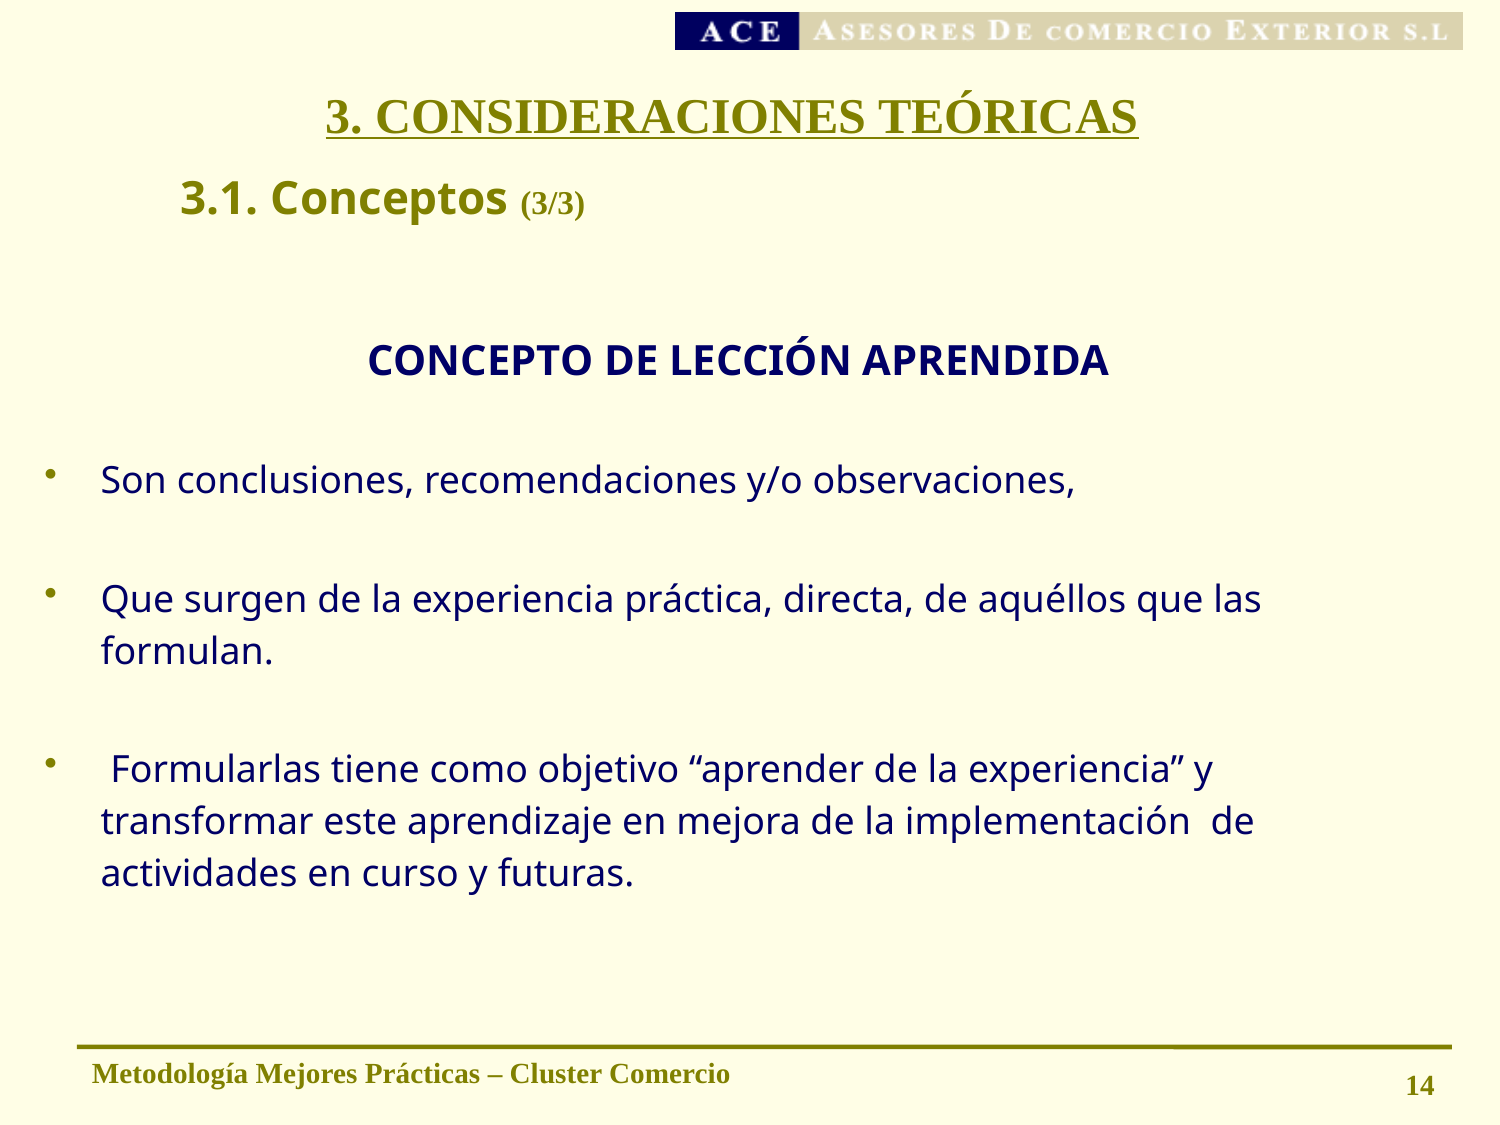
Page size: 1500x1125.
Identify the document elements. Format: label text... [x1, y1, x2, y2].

picture [675, 12, 1463, 50]
footer Metodología Mejores Prácticas – Cluster Comercio [76, 1046, 798, 1099]
list CONCEPTO DE LECCIÓN APRENDIDA Son conclusiones, recomendaciones y/o observaciones, Que surgen de la experiencia práctica, directa, de aquéllos que las formulan. Formularlas tiene como objetivo “aprender de la experiencia” y transformar este aprendizaje en mejora de la implementación de actividades en curso y futuras. [29, 326, 1448, 953]
slide_number 14 [1137, 1058, 1451, 1113]
title 3. CONSIDERACIONES TEÓRICAS [88, 66, 1377, 162]
text_box 3.1. Conceptos (3/3) [165, 160, 601, 231]
